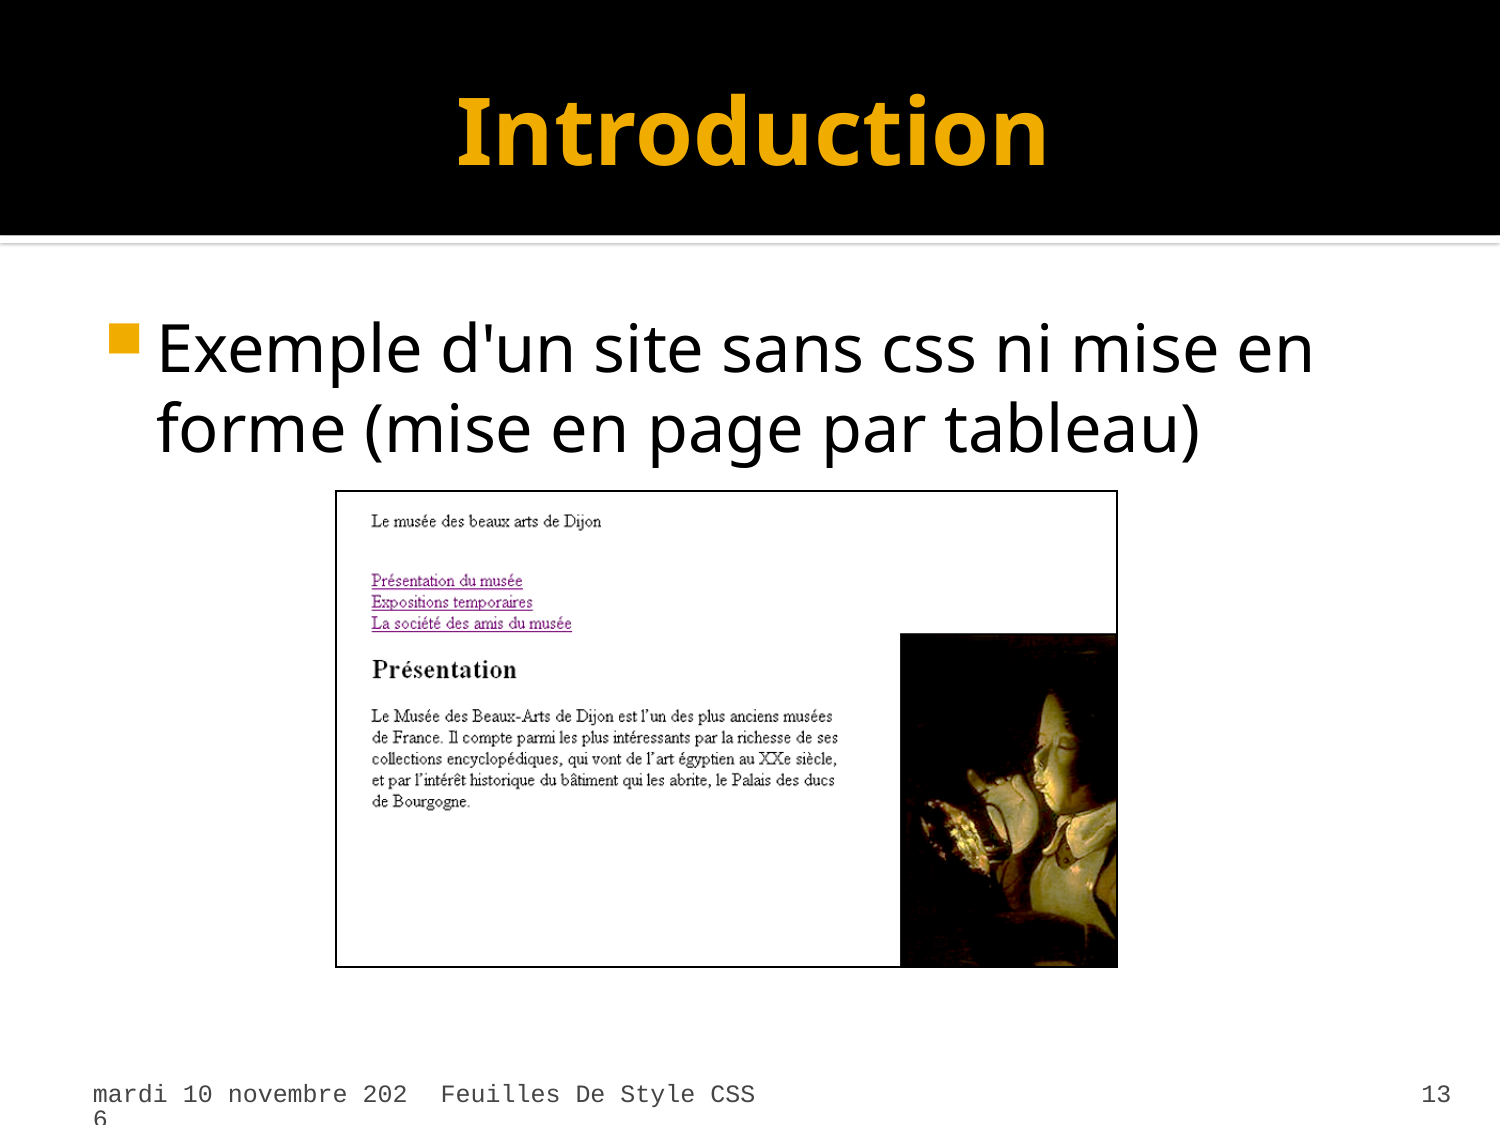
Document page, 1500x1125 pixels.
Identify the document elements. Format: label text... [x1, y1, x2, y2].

picture [336, 491, 1117, 967]
footer Feuilles De Style CSS [433, 1062, 1337, 1108]
slide_number 13 [1345, 1062, 1467, 1108]
slide_number mardi 7 avril 2015 [75, 1062, 425, 1108]
list Exemple d'un site sans css ni mise en forme (mise en page par tableau) [75, 291, 1425, 1050]
title Introduction [75, 25, 1425, 231]
